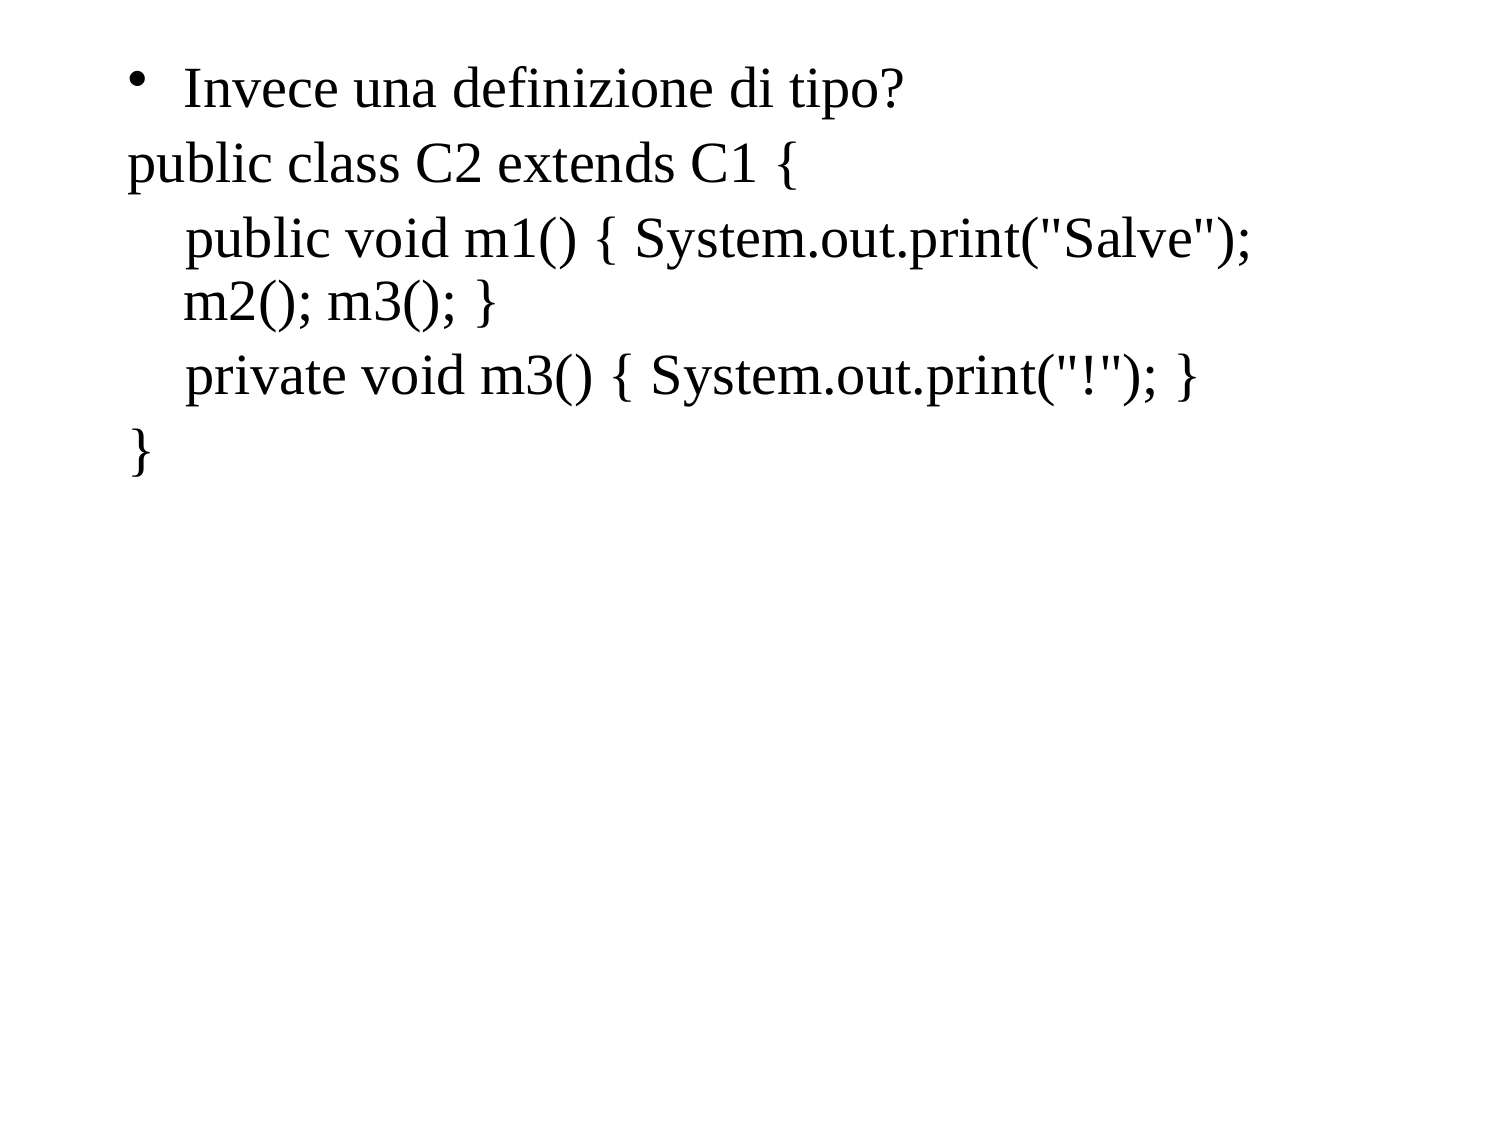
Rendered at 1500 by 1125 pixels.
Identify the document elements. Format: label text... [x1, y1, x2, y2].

list Invece una definizione di tipo? public class C2 extends C1 { public void m1() { System.out.print("Salve"); m2(); m3(); } private void m3() { System.out.print("!"); } } [112, 50, 1388, 1000]
